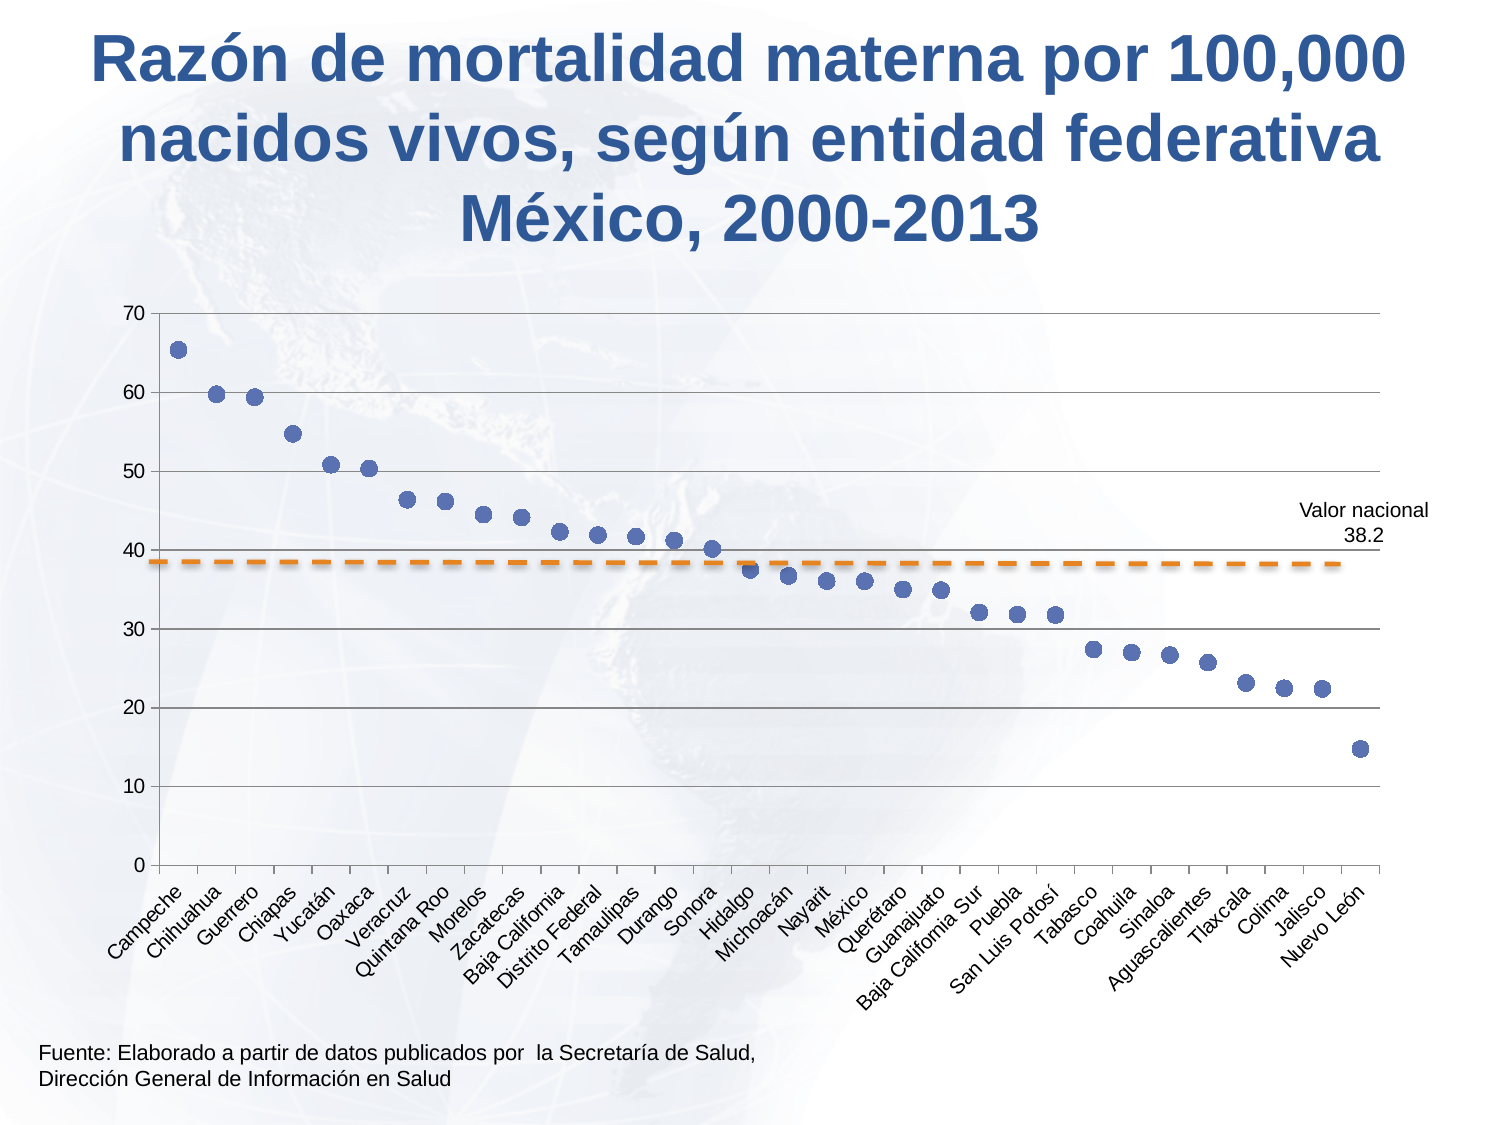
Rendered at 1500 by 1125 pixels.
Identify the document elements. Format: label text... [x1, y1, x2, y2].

picture [0, 0, 1500, 1125]
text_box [74, 286, 1445, 1032]
title Razón de mortalidad materna por 100,000 nacidos vivos, según entidad federativa México, 2000-2013 [75, 0, 1425, 263]
text_box Fuente: Elaborado a partir de datos publicados por la Secretaría de Salud, Dirección General de Información en Salud [23, 1031, 774, 1099]
